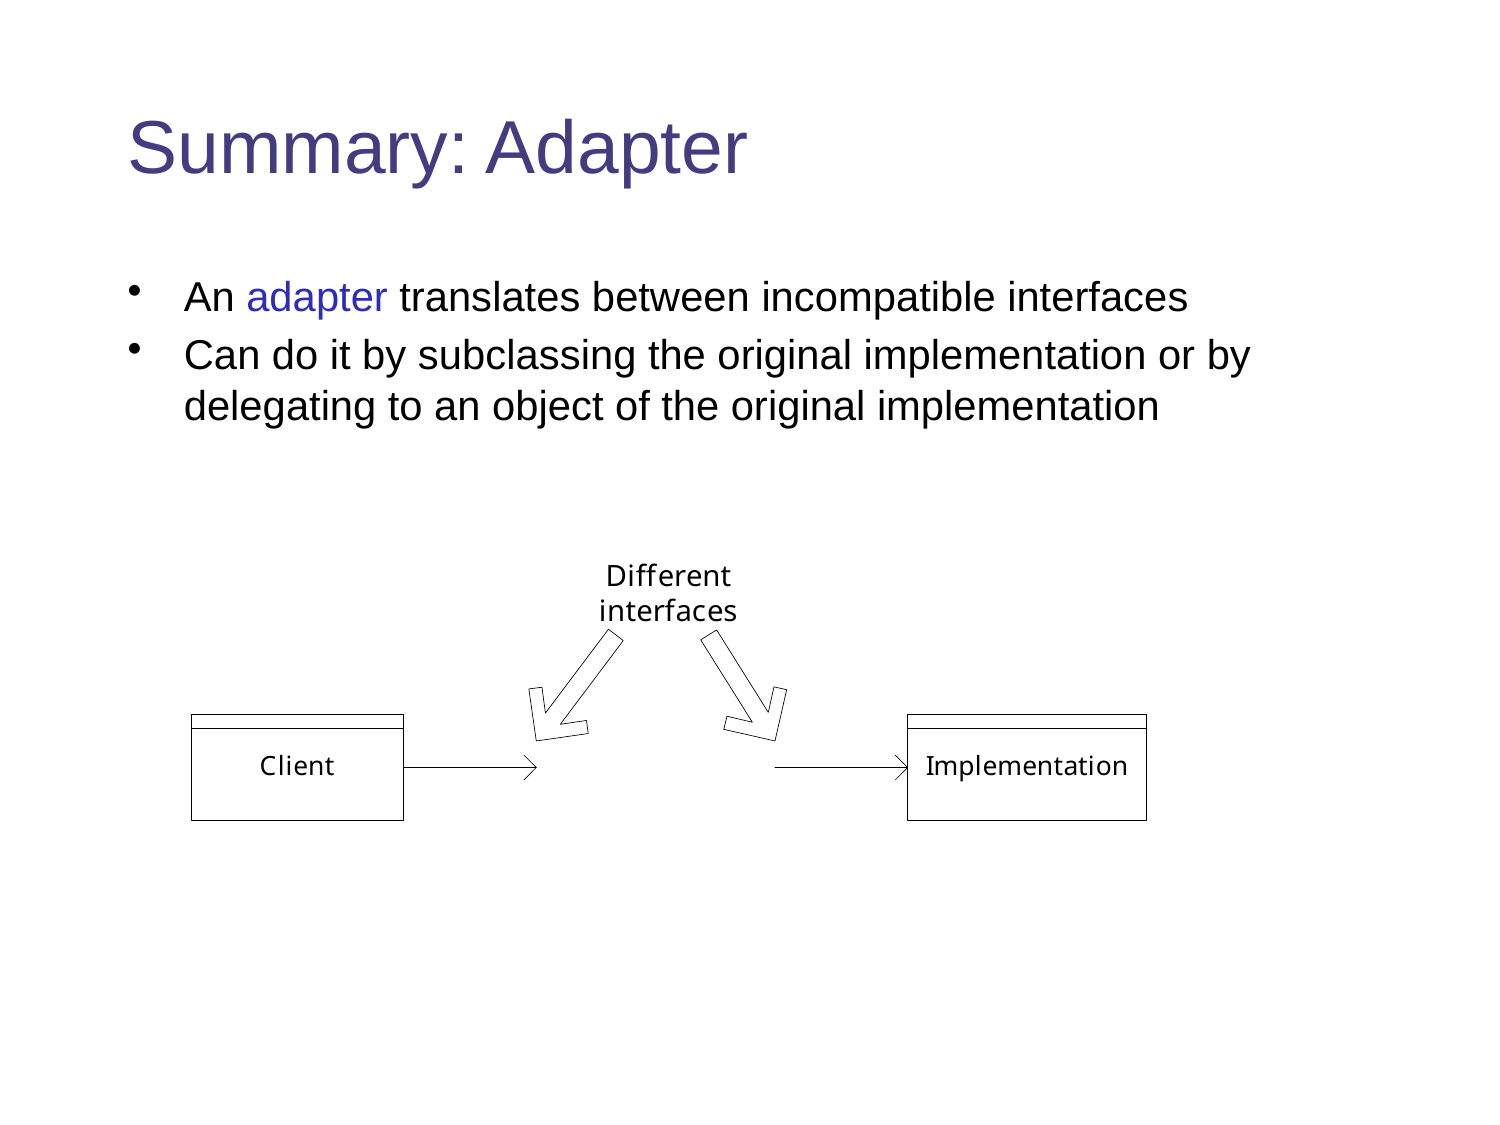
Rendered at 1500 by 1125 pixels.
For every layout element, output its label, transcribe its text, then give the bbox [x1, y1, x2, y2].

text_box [187, 549, 1151, 826]
title Summary: Adapter [112, 50, 1388, 238]
list An adapter translates between incompatible interfaces Can do it by subclassing the original implementation or by delegating to an object of the original implementation [112, 262, 1388, 788]
